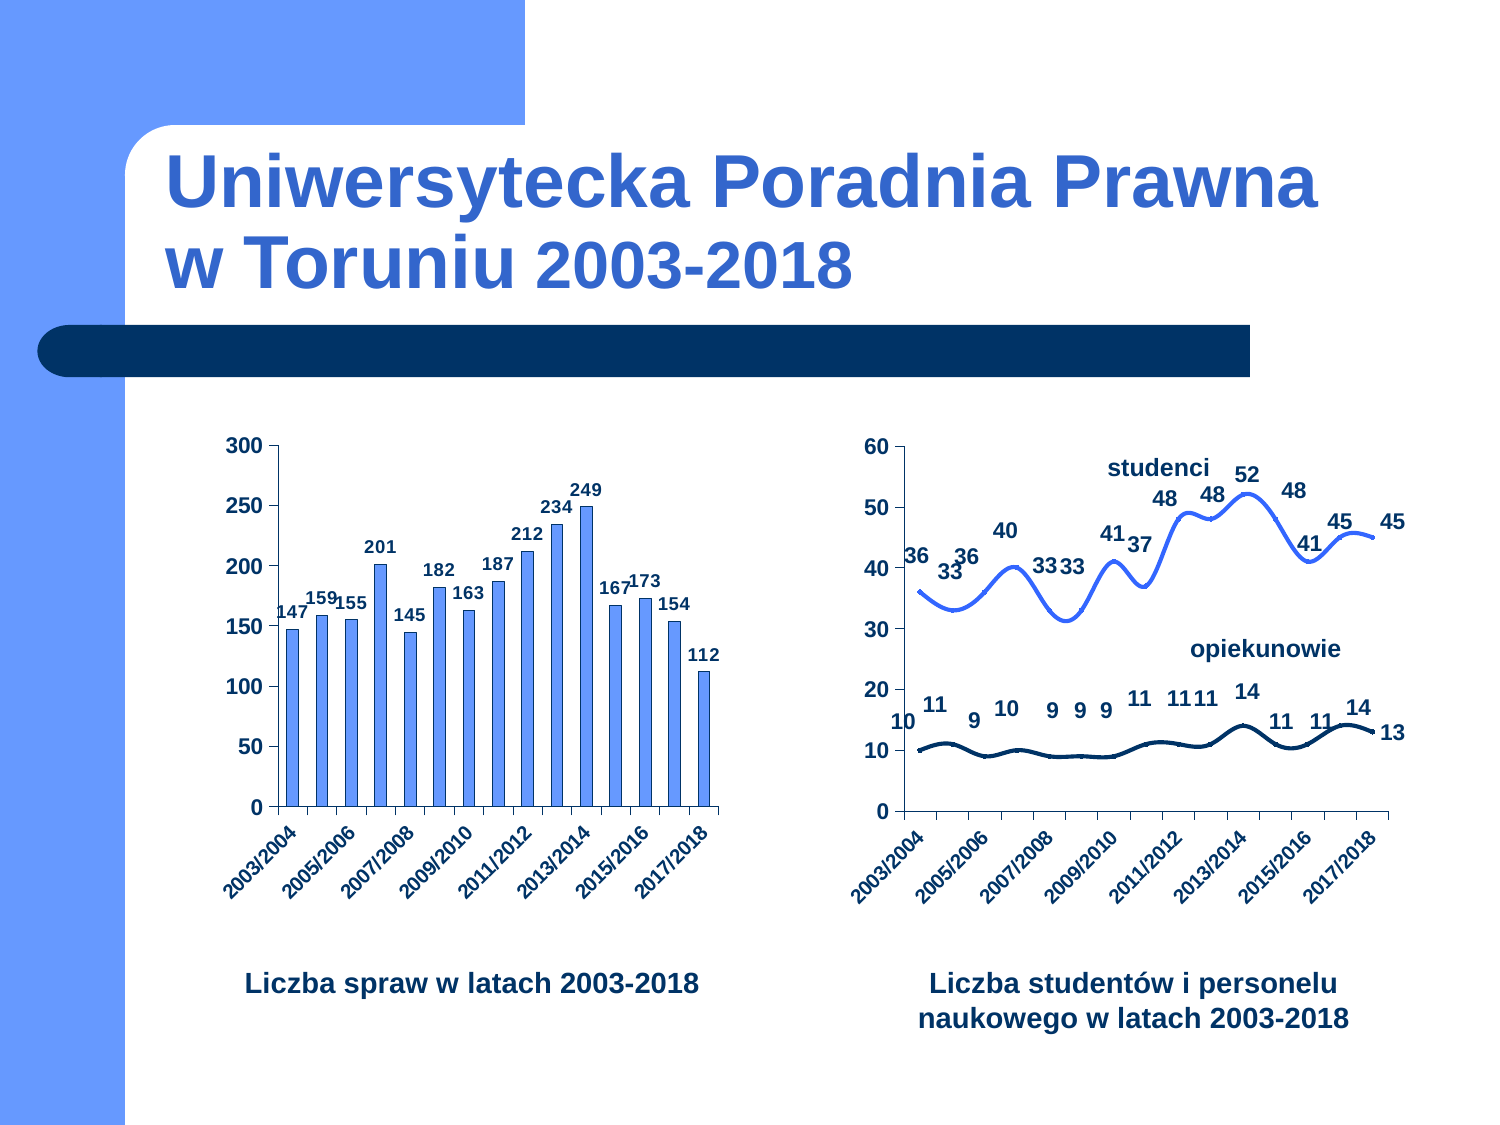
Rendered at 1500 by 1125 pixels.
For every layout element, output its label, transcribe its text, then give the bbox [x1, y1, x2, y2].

title Uniwersytecka Poradnia Prawna w Toruniu 2003-2018 [149, 124, 1463, 313]
chart [814, 406, 1406, 934]
text_box Liczba studentów i personelu naukowego w latach 2003-2018 [879, 957, 1388, 1042]
text_box Liczba spraw w latach 2003-2018 [218, 957, 727, 1007]
chart [194, 402, 735, 938]
